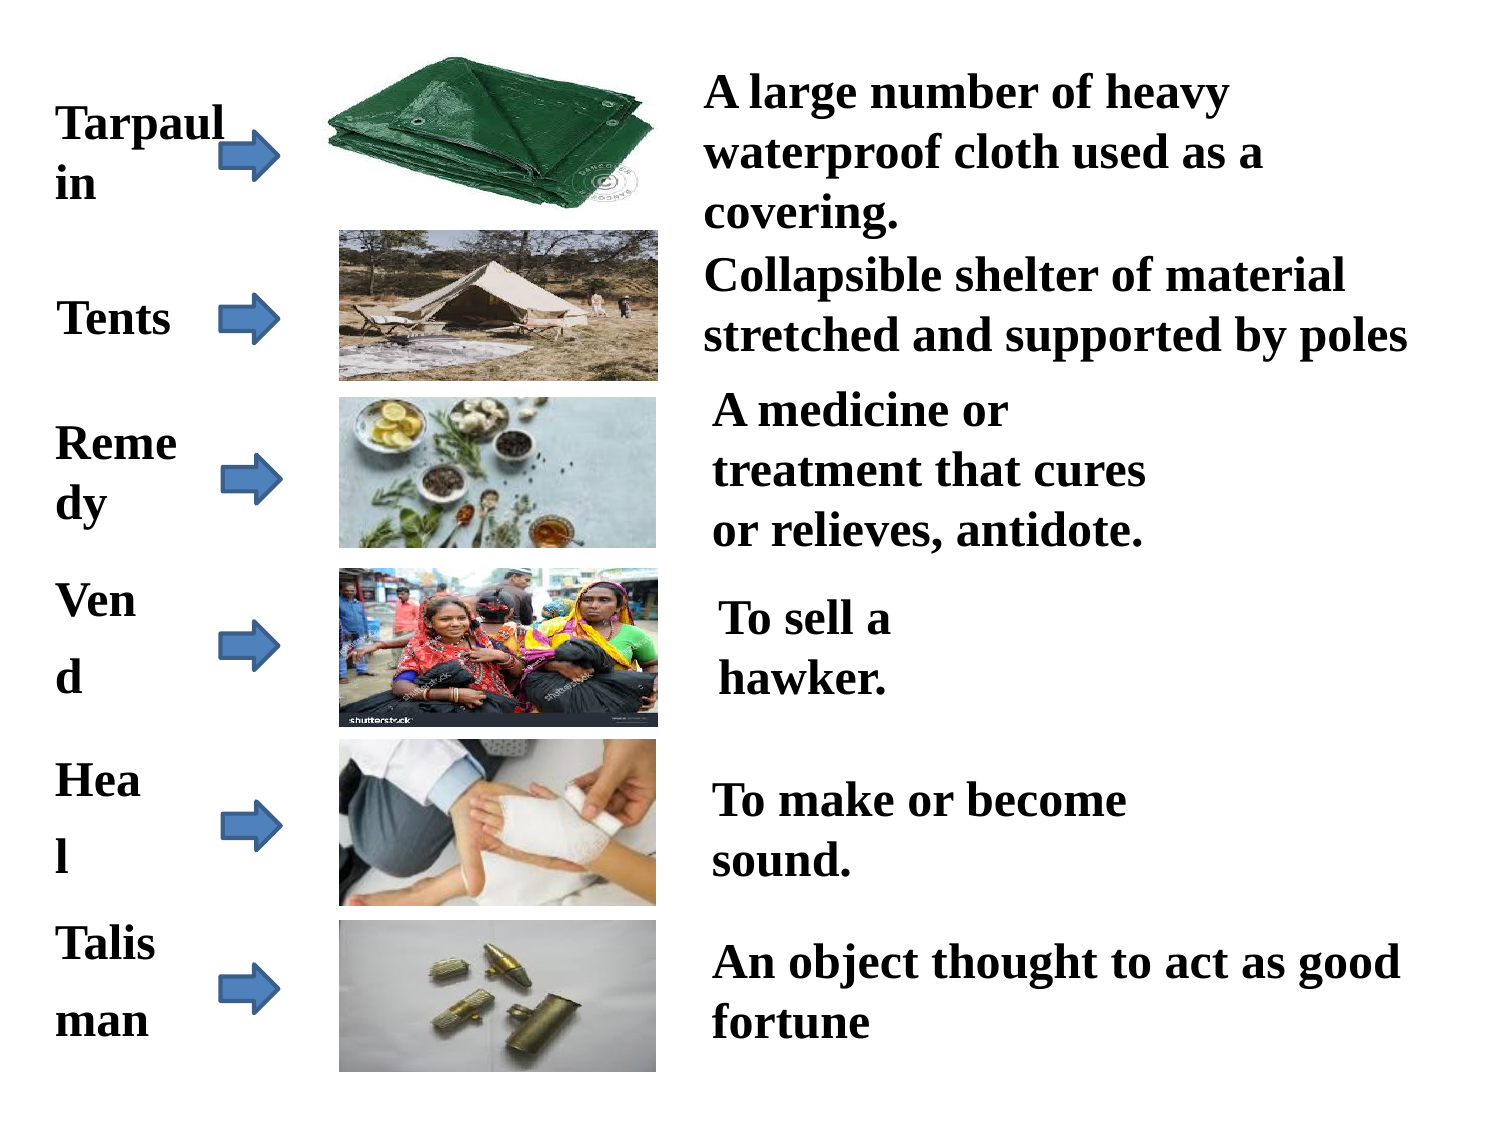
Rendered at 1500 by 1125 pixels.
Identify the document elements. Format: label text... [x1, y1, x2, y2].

text_box Talisman [38, 929, 212, 1031]
text_box Tarpaulin [38, 98, 242, 200]
text_box To sell a hawker. [701, 608, 1020, 680]
text_box A medicine or treatment that cures or relieves, antidote. [695, 401, 1214, 532]
text_box Collapsible shelter of material stretched and supported by poles [686, 236, 1460, 367]
picture [339, 920, 656, 1072]
text_box Vend [38, 586, 166, 688]
text_box A large number of heavy waterproof cloth used as a covering. [686, 83, 1460, 214]
text_box [220, 799, 283, 853]
text_box [220, 452, 283, 506]
picture [339, 229, 658, 381]
text_box [218, 962, 281, 1016]
picture [339, 739, 656, 906]
picture [339, 397, 656, 549]
text_box Remedy [38, 418, 210, 520]
text_box [218, 129, 281, 183]
text_box Heal [38, 766, 166, 868]
text_box To make or become sound. [695, 774, 1163, 878]
picture [322, 53, 658, 212]
text_box Tents [39, 260, 212, 362]
text_box [218, 619, 281, 673]
text_box [218, 292, 281, 346]
text_box An object thought to act as good fortune [695, 947, 1421, 1030]
picture [339, 568, 658, 727]
